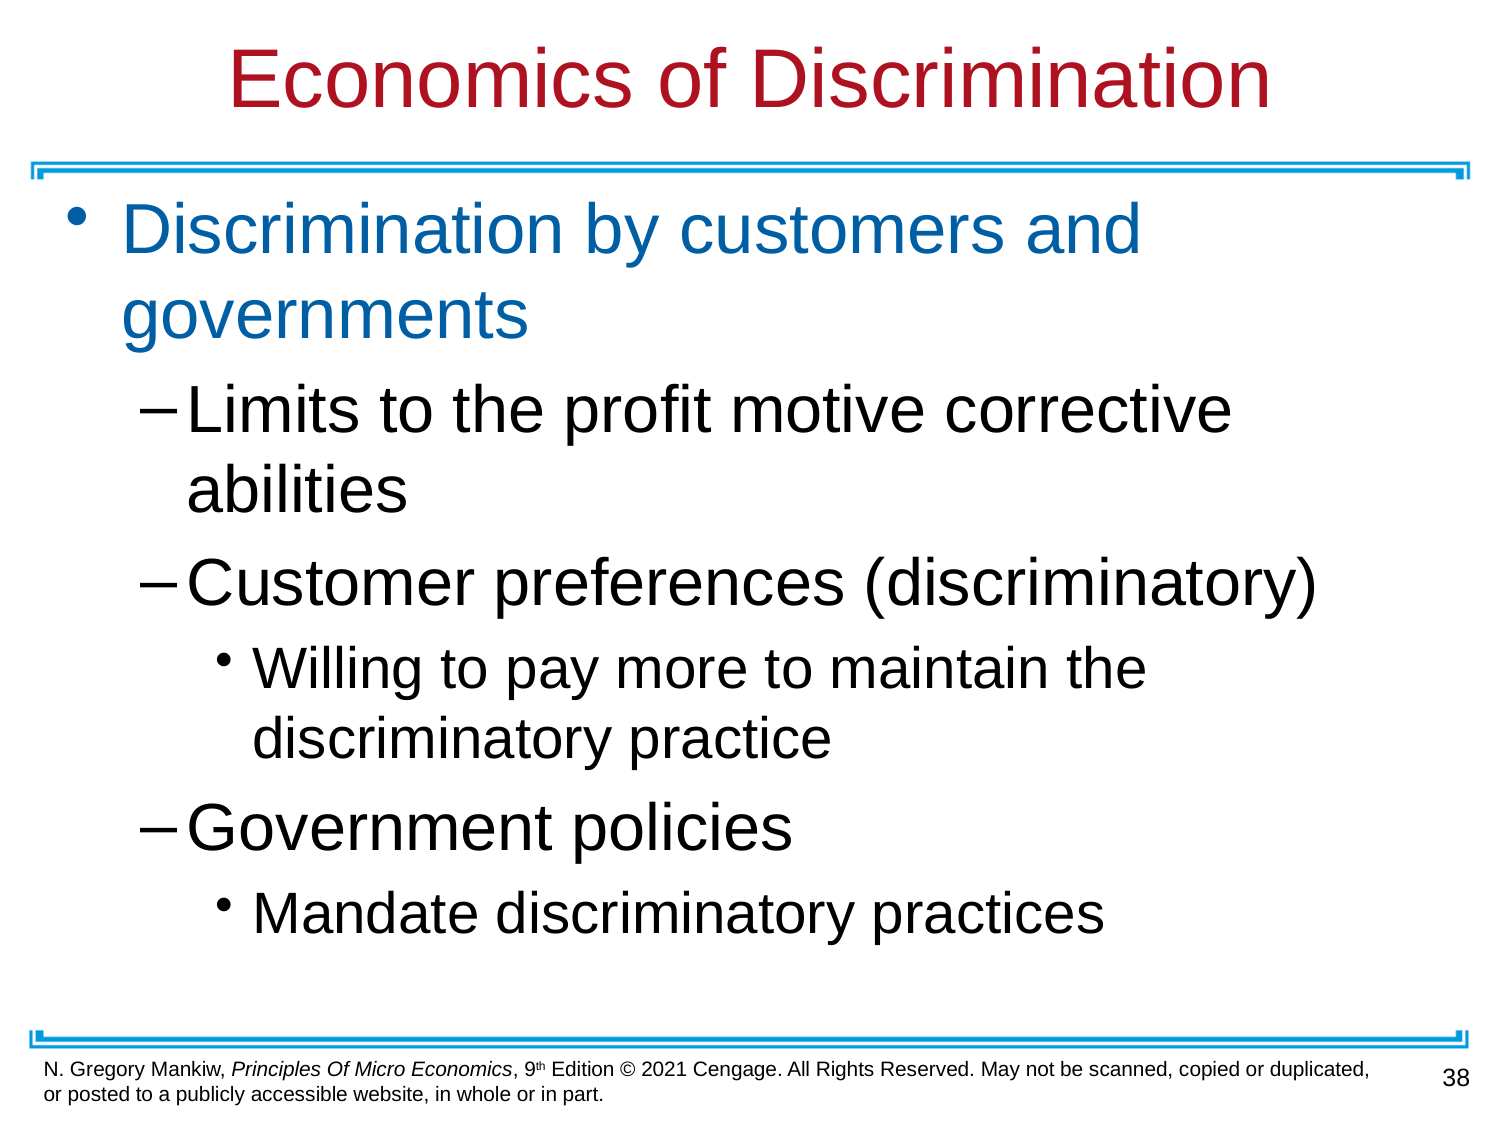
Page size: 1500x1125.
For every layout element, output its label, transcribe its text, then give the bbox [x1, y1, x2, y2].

list Discrimination by customers and governments Limits to the profit motive corrective abilities Customer preferences (discriminatory) Willing to pay more to maintain the discriminatory practice Government policies Mandate discriminatory practices [50, 174, 1459, 970]
picture [25, 1024, 1475, 1057]
title Economics of Discrimination [109, 16, 1391, 158]
picture [25, 154, 1475, 186]
slide_number 38 [1412, 1052, 1500, 1117]
